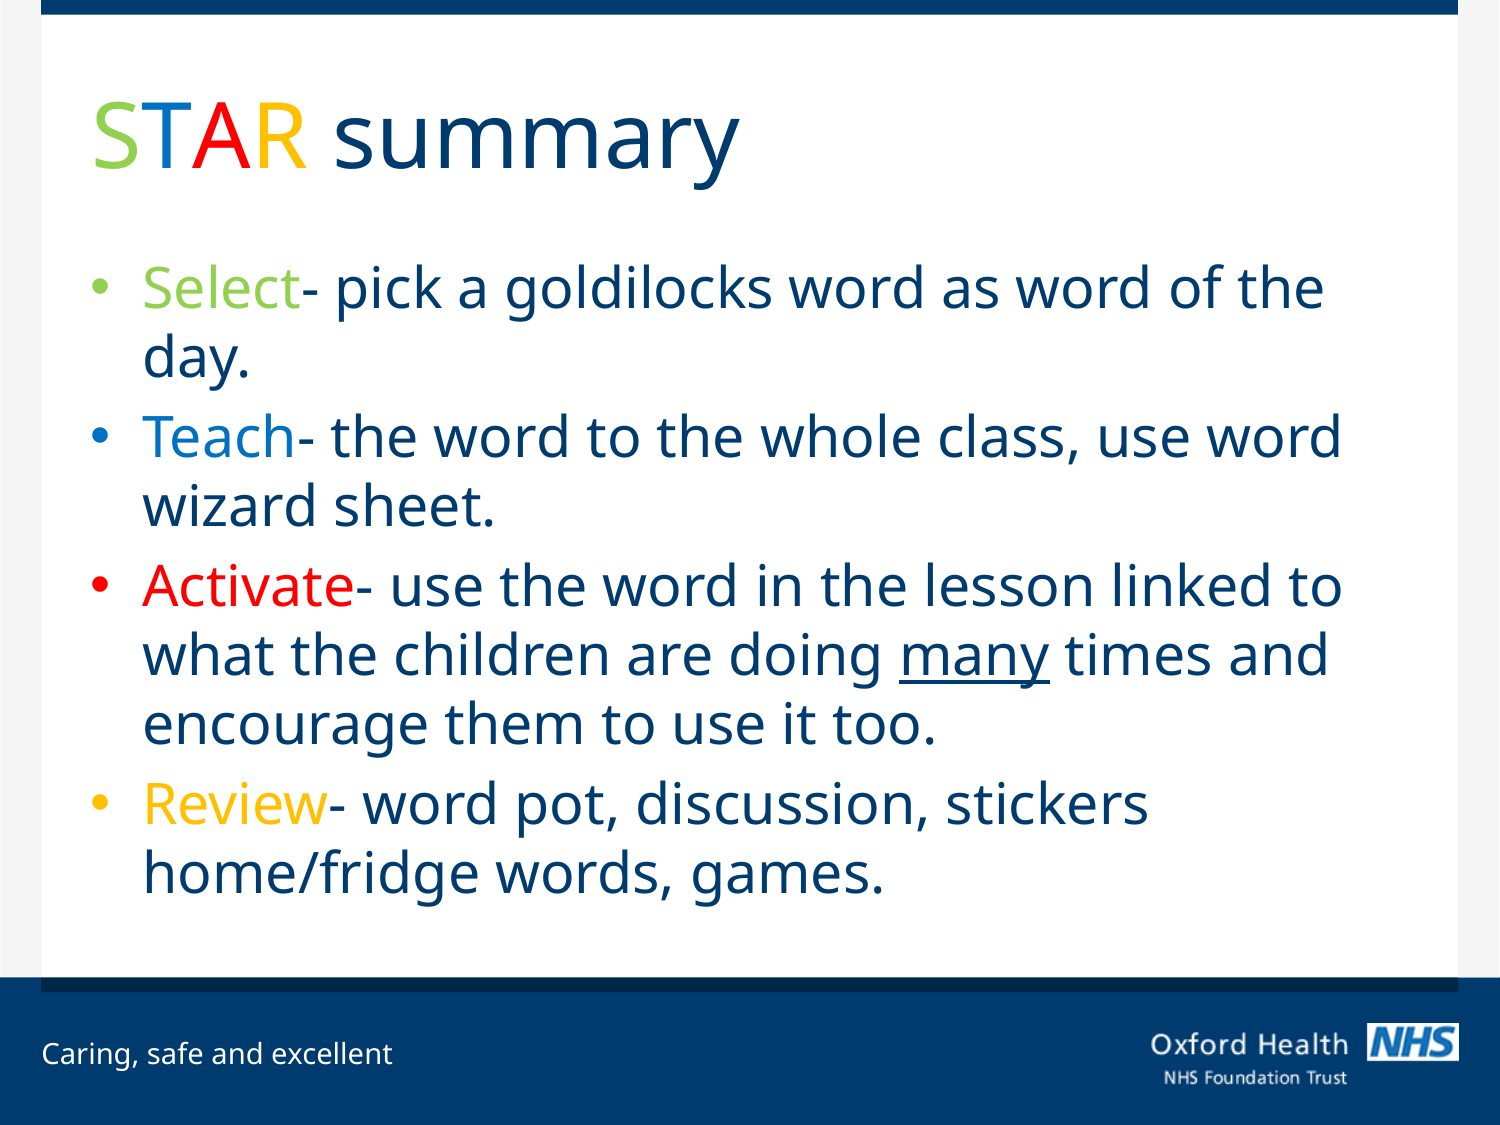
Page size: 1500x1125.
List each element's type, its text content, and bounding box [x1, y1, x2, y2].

title STAR summary [76, 37, 1427, 227]
list Select- pick a goldilocks word as word of the day. Teach- the word to the whole class, use word wizard sheet. Activate- use the word in the lesson linked to what the children are doing many times and encourage them to use it too. Review- word pot, discussion, stickers home/fridge words, games. [75, 243, 1425, 917]
picture [1150, 1023, 1459, 1087]
